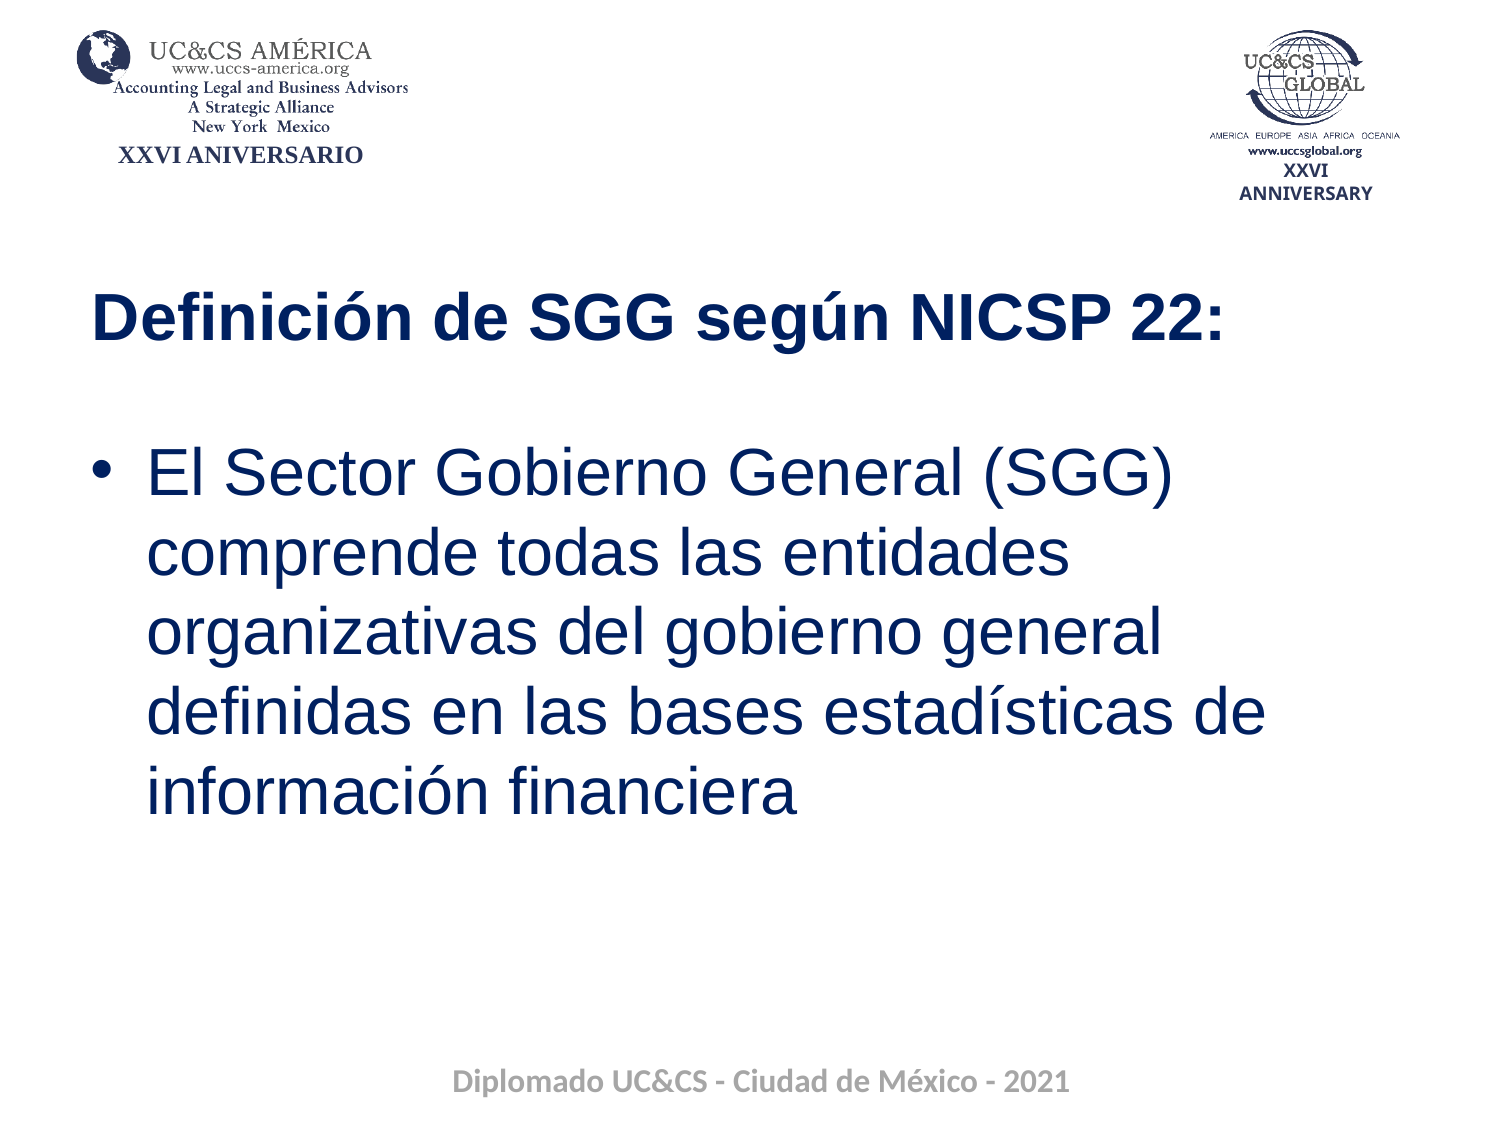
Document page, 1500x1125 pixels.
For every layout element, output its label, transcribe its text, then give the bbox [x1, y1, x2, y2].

title Definición de SGG según NICSP 22: [76, 220, 1427, 408]
picture [1182, 30, 1427, 161]
list El Sector Gobierno General (SGG) comprende todas las entidades organizativas del gobierno general definidas en las bases estadísticas de información financiera [75, 420, 1425, 1005]
picture [76, 30, 408, 138]
